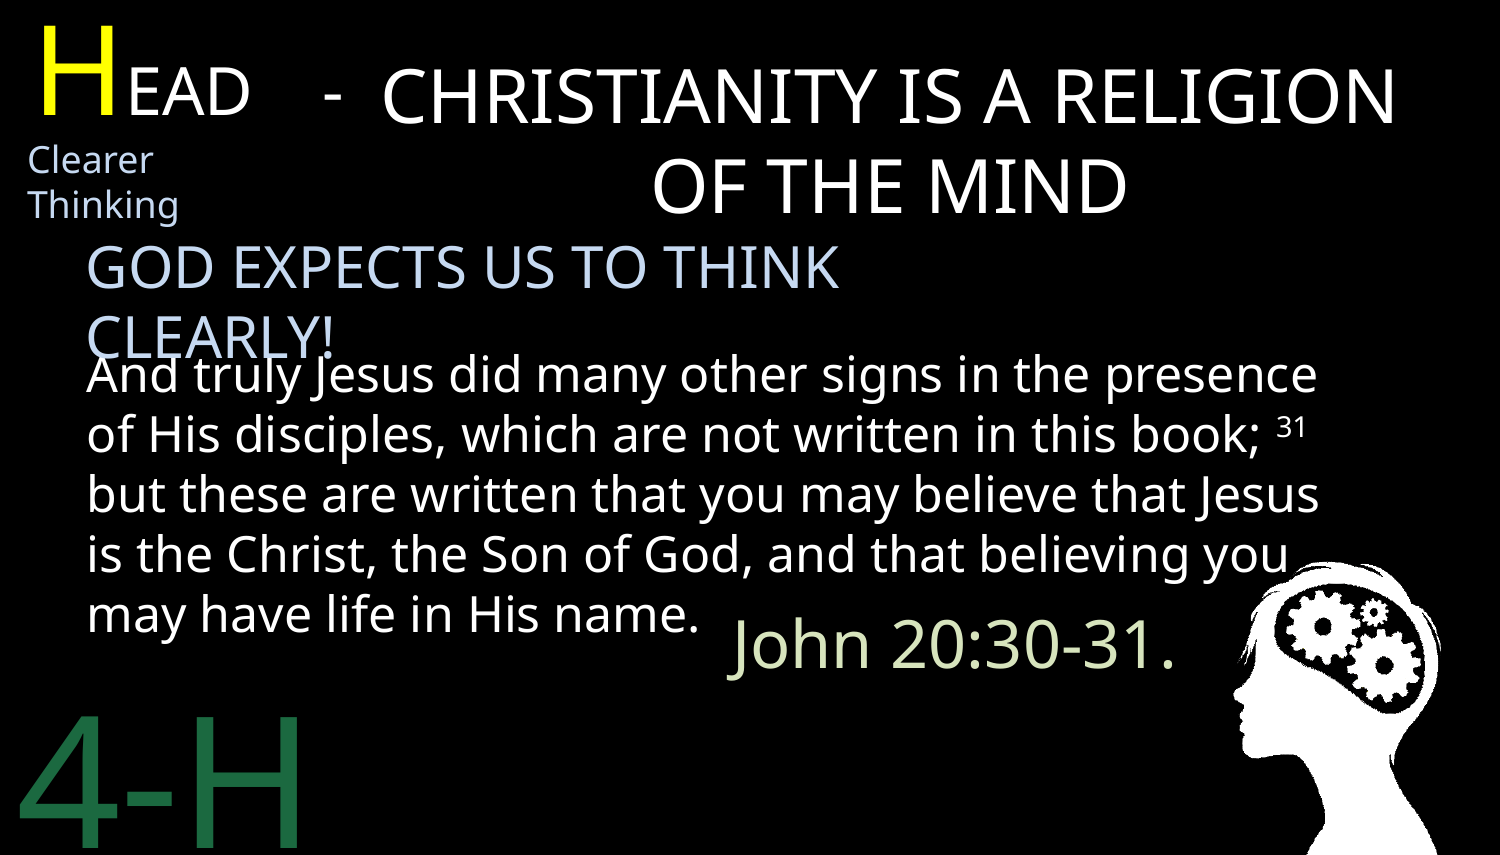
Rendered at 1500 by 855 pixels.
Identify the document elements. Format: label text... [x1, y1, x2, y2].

picture [1191, 542, 1474, 855]
text_box GOD EXPECTS US TO THINK CLEARLY! [70, 223, 910, 378]
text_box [11, 35, 630, 190]
text_box John 20:30-31. [520, 594, 1186, 690]
text_box CHRISTIANITY IS A RELIGION OF THE MIND [310, 40, 1471, 236]
text_box And truly Jesus did many other signs in the presence of His disciples, which are not written in this book; 31 but these are written that you may believe that Jesus is the Christ, the Son of God, and that believing you may have life in His name. [72, 334, 1353, 650]
text_box 4-H [1, 657, 480, 855]
